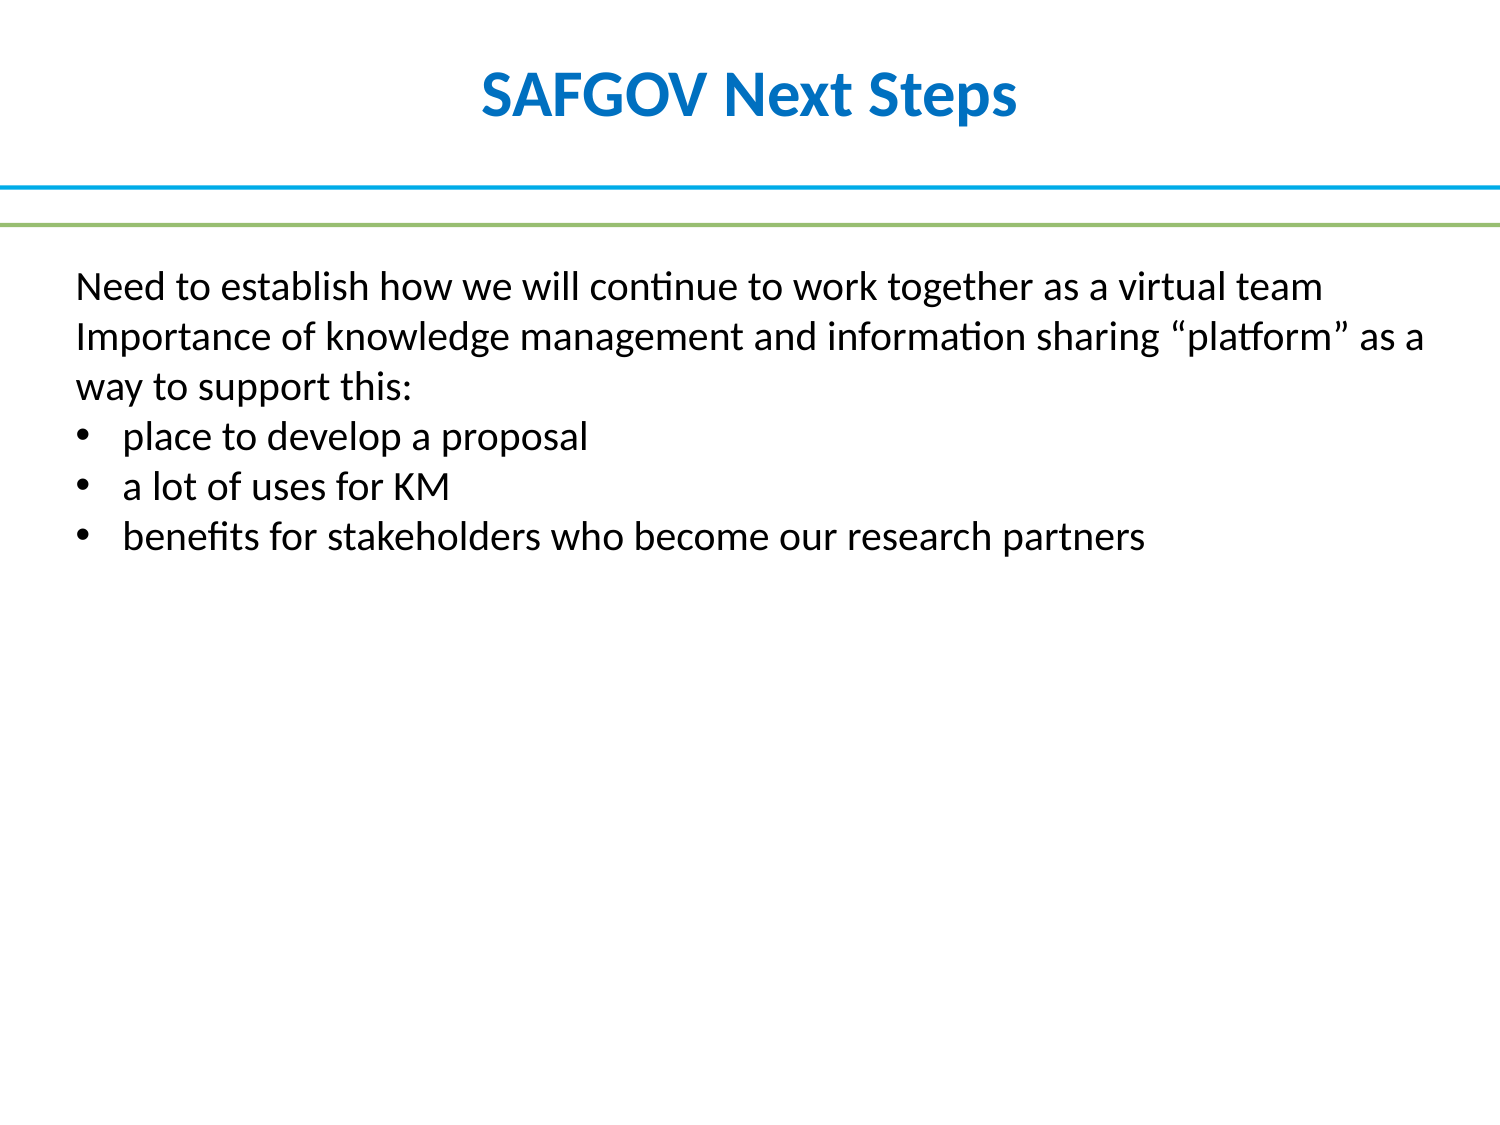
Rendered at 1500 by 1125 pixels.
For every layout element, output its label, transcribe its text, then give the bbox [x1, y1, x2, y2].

text_box SAFGOV Next Steps [74, 0, 1425, 184]
text_box Need to establish how we will continue to work together as a virtual team Importance of knowledge management and information sharing “platform” as a way to support this: place to develop a proposal a lot of uses for KM benefits for stakeholders who become our research partners [60, 251, 1472, 667]
